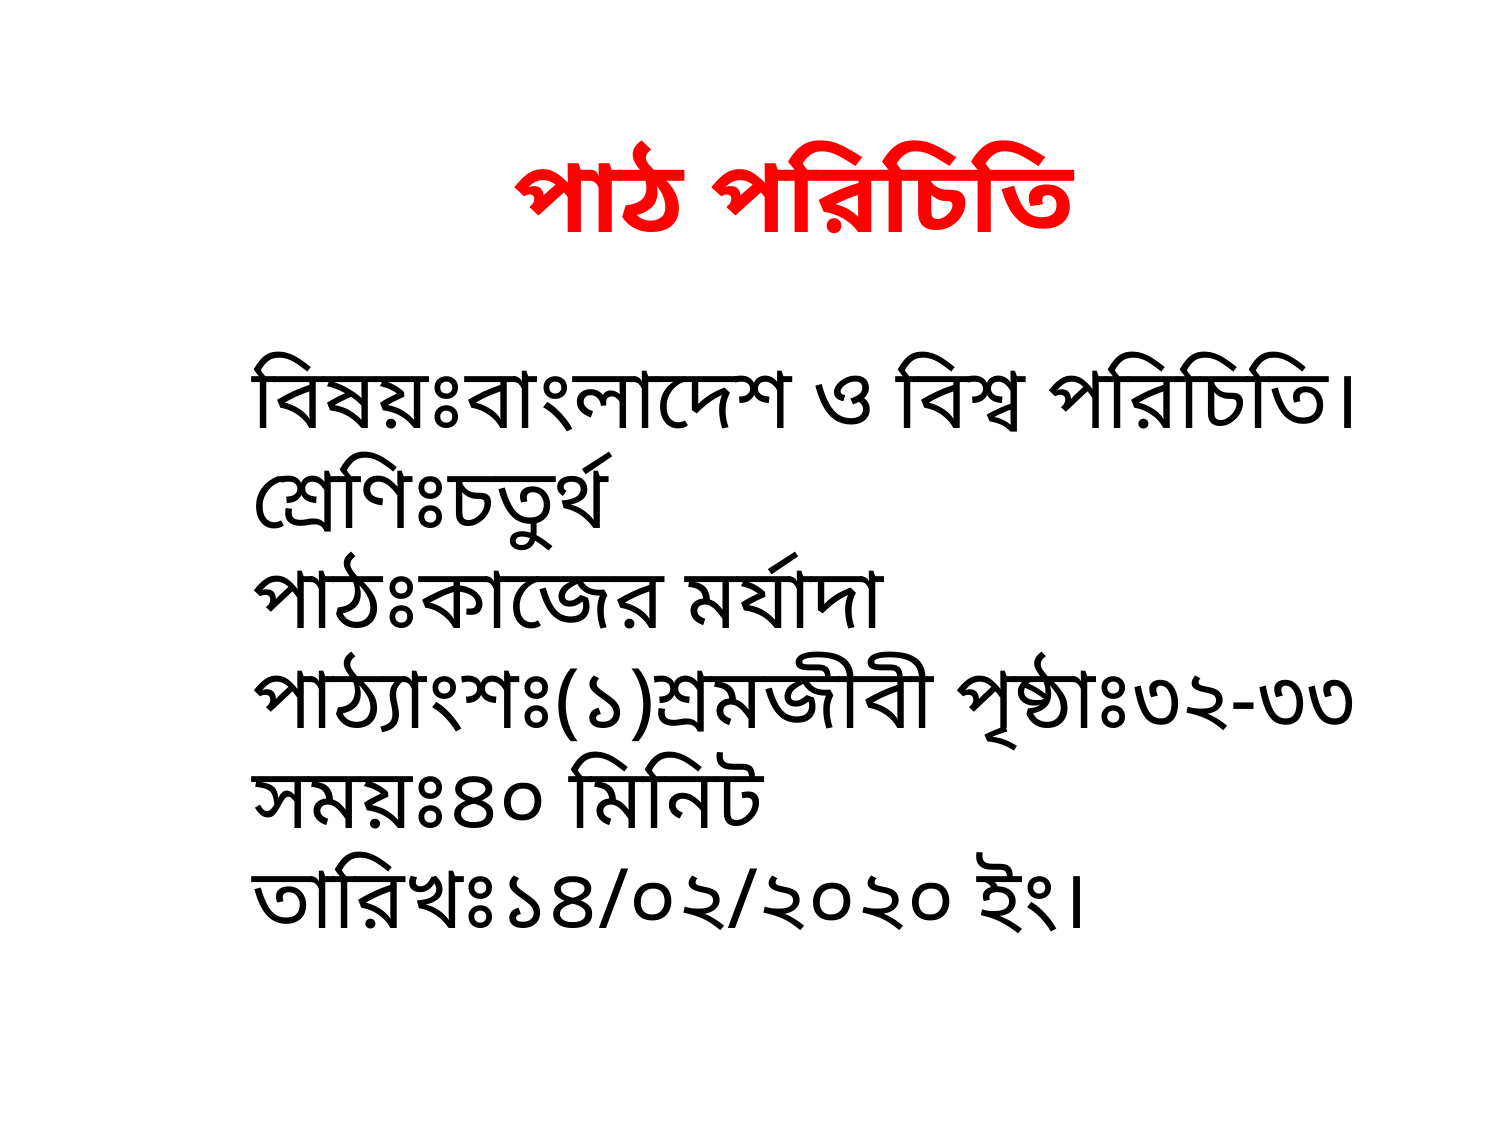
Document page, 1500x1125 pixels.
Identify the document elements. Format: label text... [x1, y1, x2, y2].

text_box বিষয়ঃবাংলাদেশ ও বিশ্ব পরিচিতি। শ্রেণিঃচতুর্থ পাঠঃকাজের মর্যাদা পাঠ্যাংশঃ(১)শ্রমজীবী পৃষ্ঠাঃ৩২-৩৩ সময়ঃ৪০ মিনিট তারিখঃ১৪/০২/২০২০ ইং। [237, 337, 1388, 953]
text_box পাঠ পরিচিতি [387, 125, 1200, 260]
